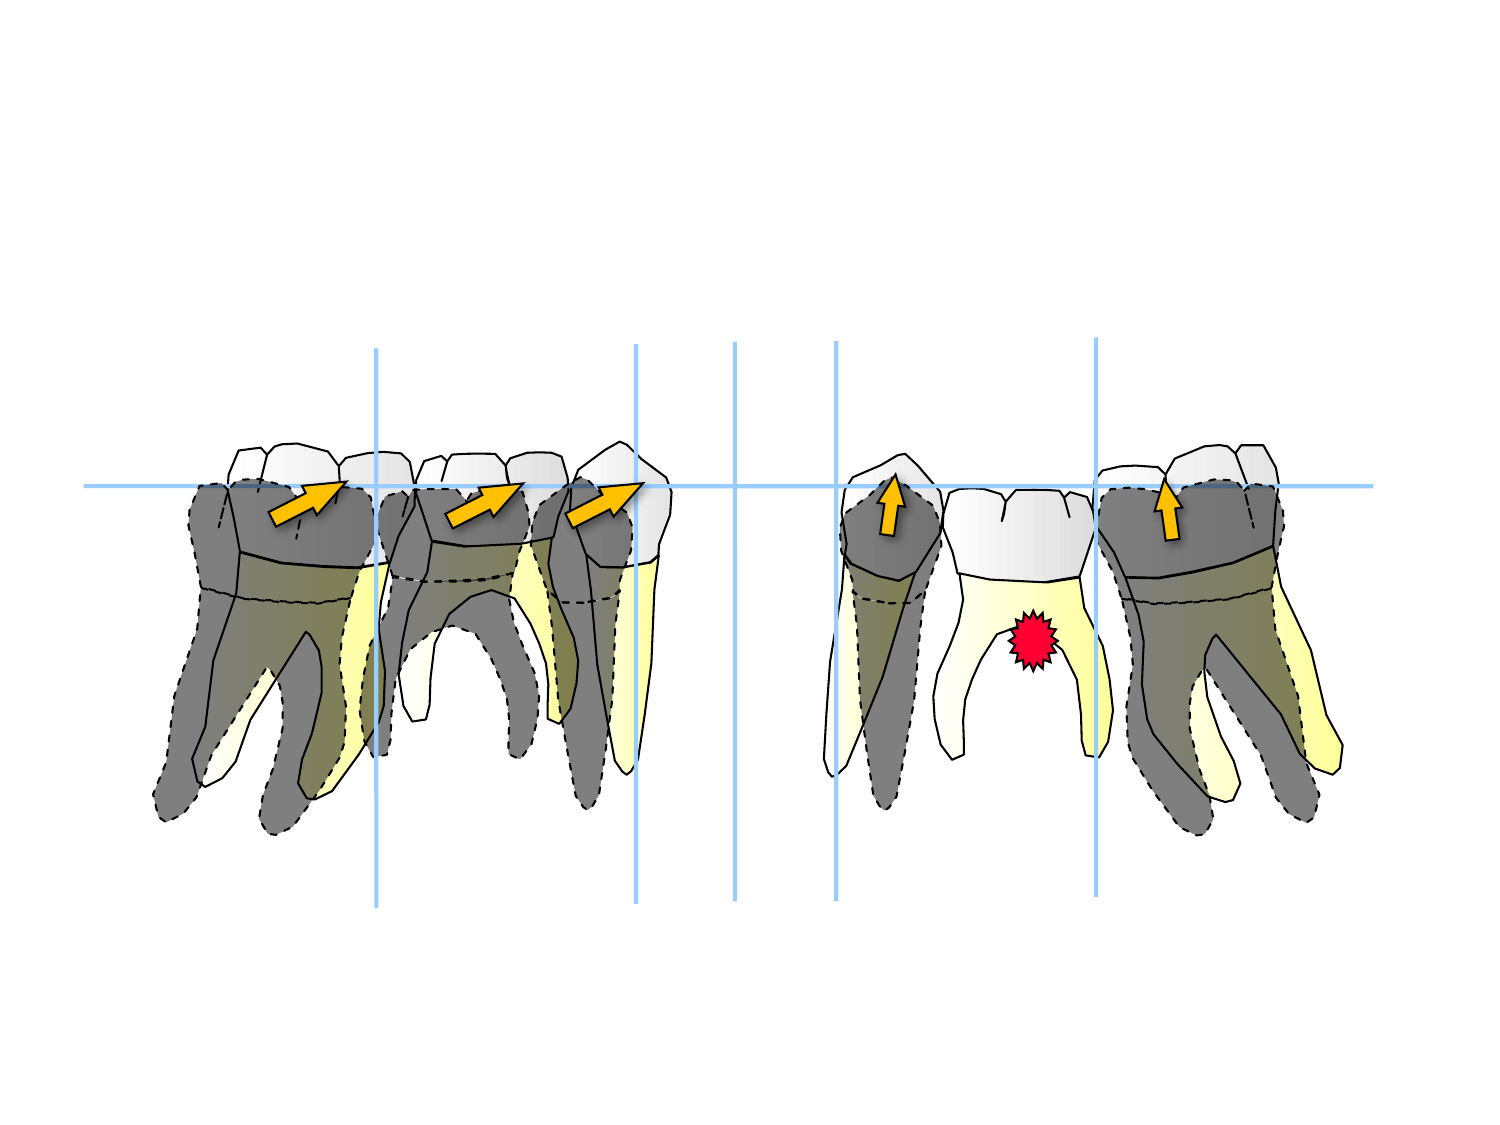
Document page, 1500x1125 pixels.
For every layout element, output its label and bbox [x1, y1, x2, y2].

text_box [1092, 444, 1344, 803]
text_box [191, 441, 673, 800]
text_box [823, 453, 944, 778]
text_box [839, 477, 1320, 836]
text_box [152, 476, 634, 836]
